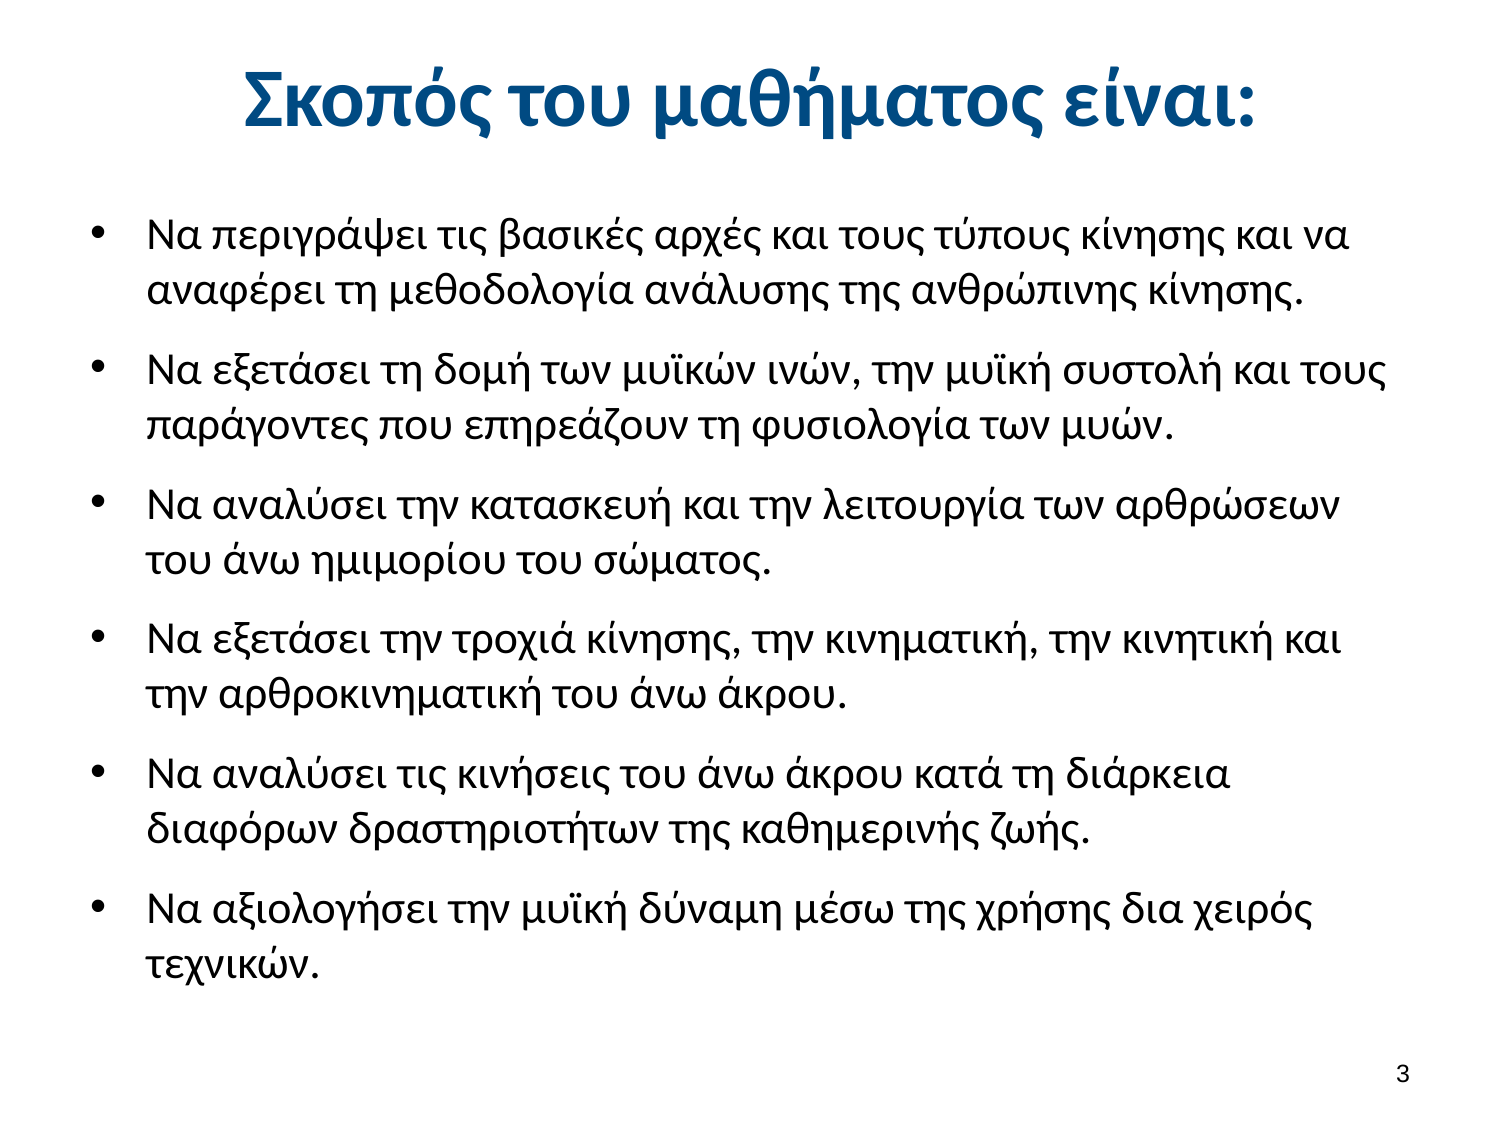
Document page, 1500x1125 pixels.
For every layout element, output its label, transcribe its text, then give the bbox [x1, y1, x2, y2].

title Σκοπός του μαθήματος είναι: [76, 19, 1427, 169]
slide_number 2 [1074, 1042, 1425, 1103]
list Να περιγράψει τις βασικές αρχές και τους τύπους κίνησης και να αναφέρει τη μεθοδολογία ανάλυσης της ανθρώπινης κίνησης. Να εξετάσει τη δομή των μυϊκών ινών, την μυϊκή συστολή και τους παράγοντες που επηρεάζουν τη φυσιολογία των μυών. Να αναλύσει την κατασκευή και την λειτουργία των αρθρώσεων του άνω ημιμορίου του σώματος. Να εξετάσει την τροχιά κίνησης, την κινηματική, την κινητική και την αρθροκινηματική του άνω άκρου. Να αναλύσει τις κινήσεις του άνω άκρου κατά τη διάρκεια διαφόρων δραστηριοτήτων της καθημερινής ζωής. Να αξιολογήσει την μυϊκή δύναμη μέσω της χρήσης δια χειρός τεχνικών. [75, 196, 1425, 1059]
